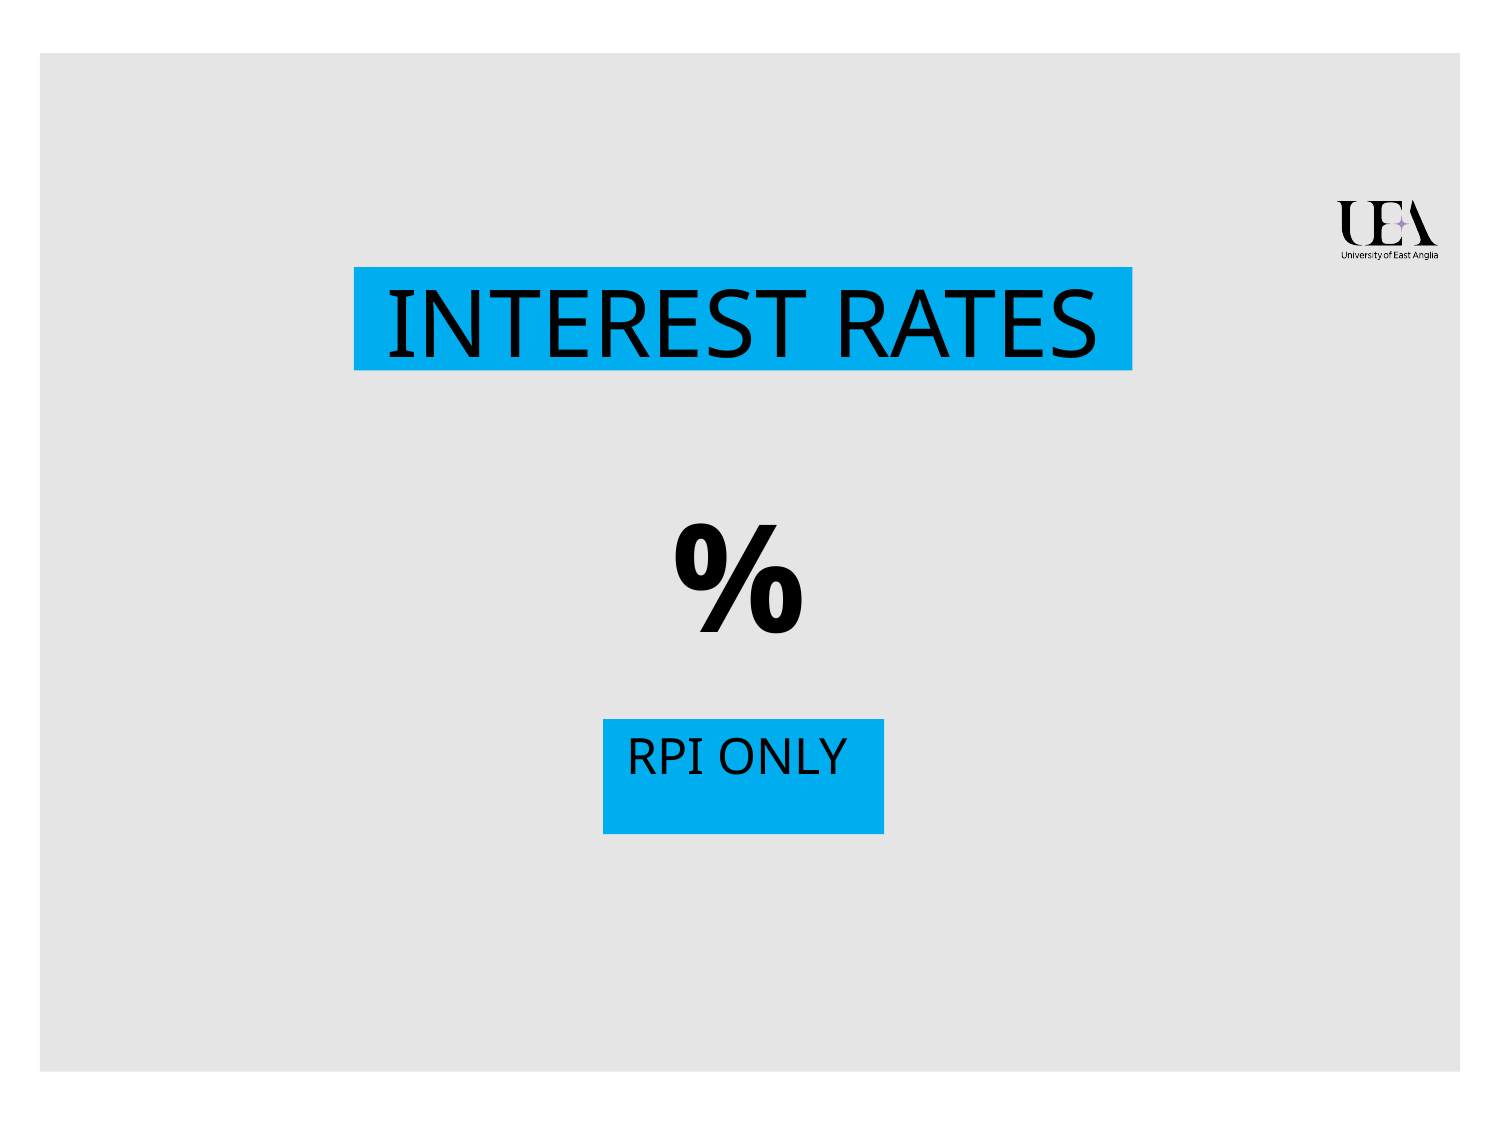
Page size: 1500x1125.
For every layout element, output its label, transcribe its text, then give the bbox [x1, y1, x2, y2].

title Interest rates [353, 267, 1133, 371]
picture [1337, 200, 1438, 260]
text_box % [671, 503, 829, 655]
list RPI ONLY [603, 719, 885, 835]
